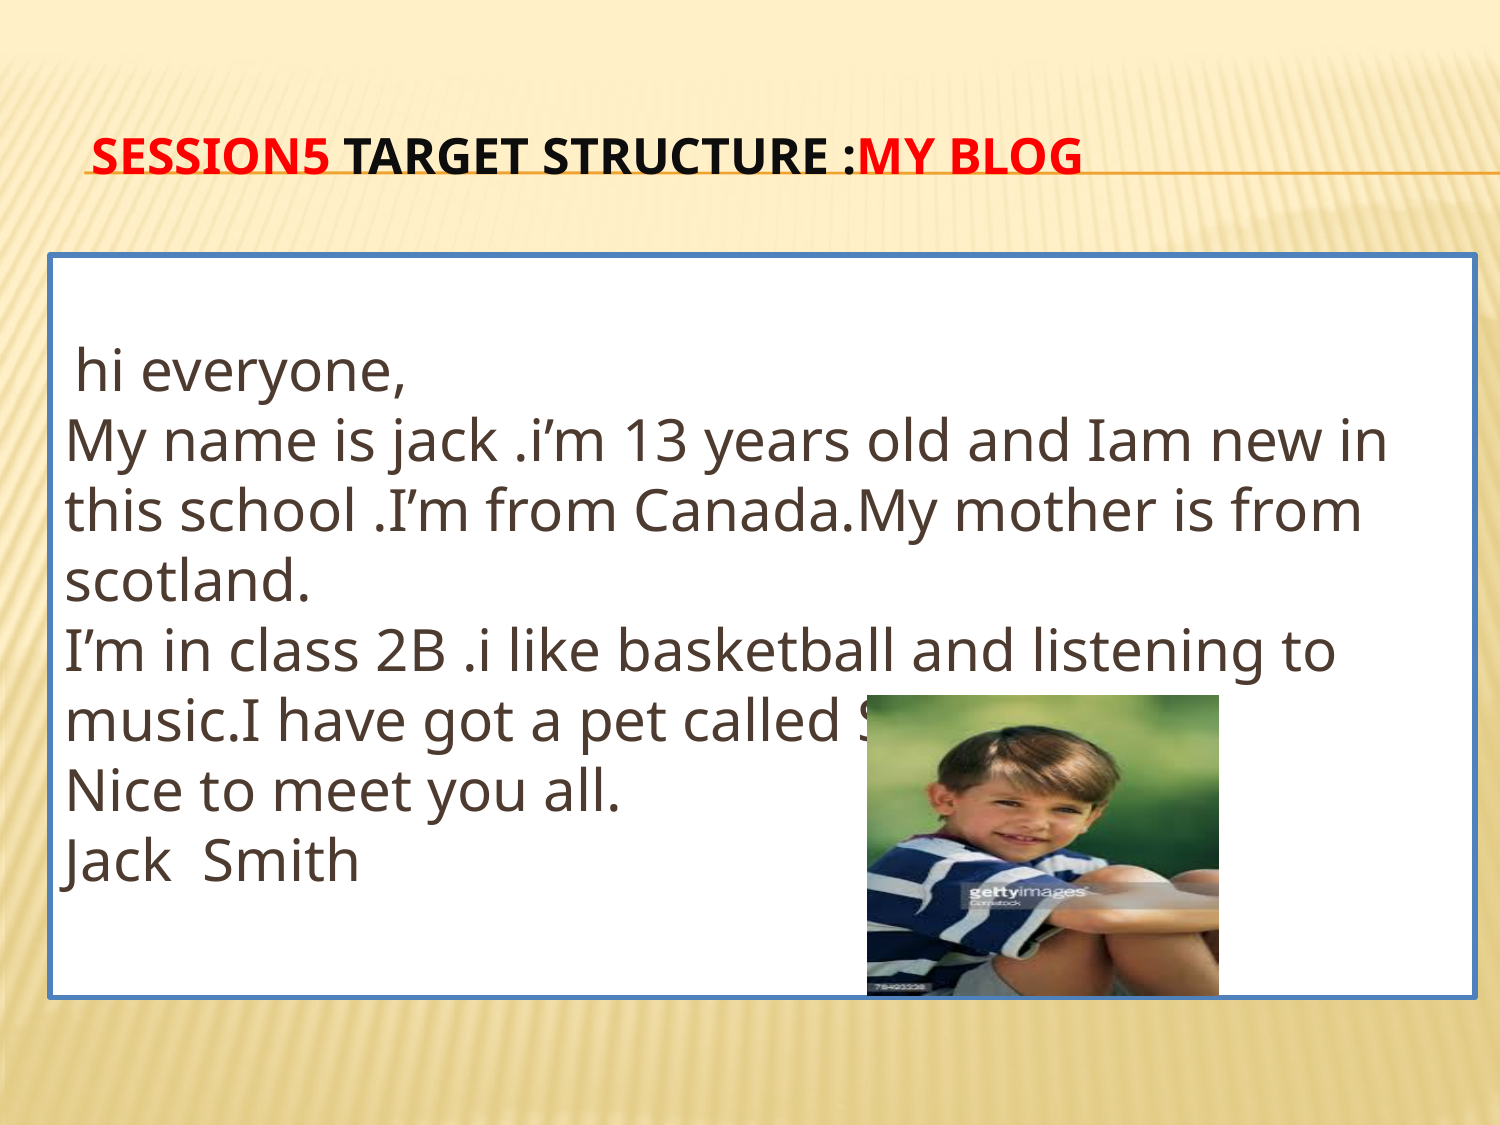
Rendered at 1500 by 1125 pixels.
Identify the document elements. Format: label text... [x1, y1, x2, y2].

picture [866, 694, 1219, 997]
title Session5 Target Structure :My blog [76, 90, 1427, 220]
list hi everyone, My name is jack .i’m 13 years old and Iam new in this school .I’m from Canada.My mother is from scotland. I’m in class 2B .i like basketball and listening to music.I have got a pet called Scruff. Nice to meet you all. Jack Smith [50, 254, 1475, 998]
